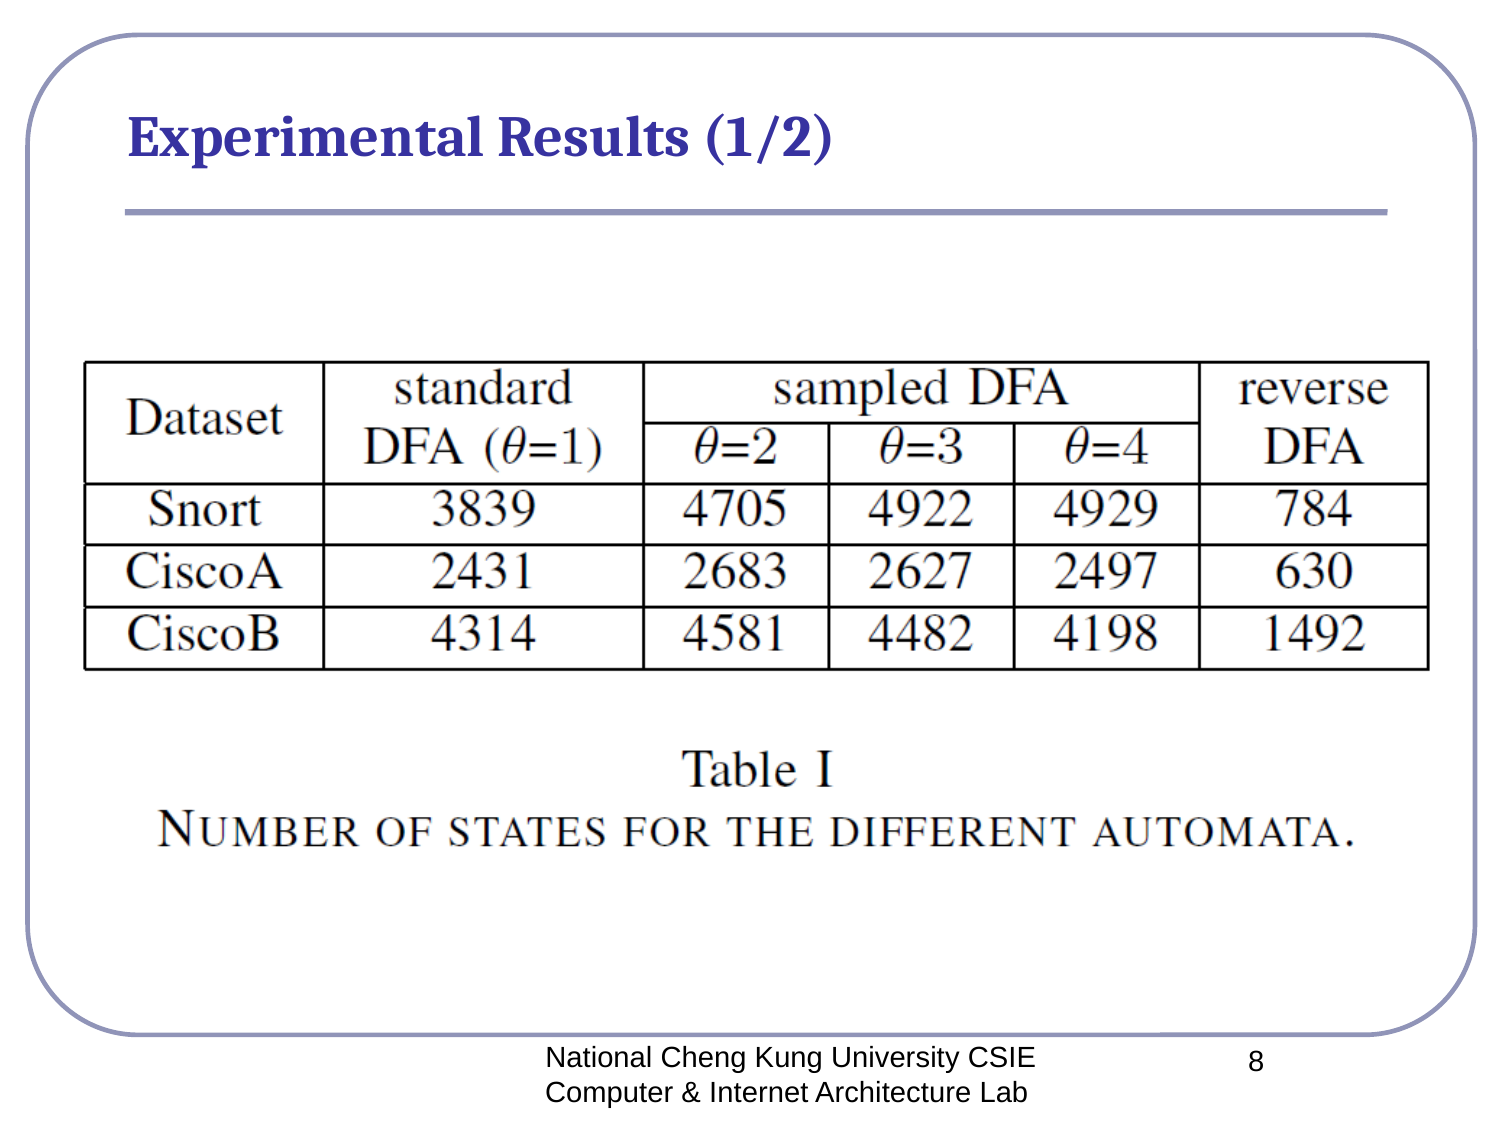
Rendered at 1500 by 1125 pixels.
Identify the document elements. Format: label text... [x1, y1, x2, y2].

picture [72, 348, 1440, 859]
slide_number 8 [1124, 1034, 1388, 1111]
footer National Cheng Kung University CSIE Computer & Internet Architecture Lab [466, 1030, 1117, 1107]
title Experimental Results (1/2) [112, 78, 1500, 176]
